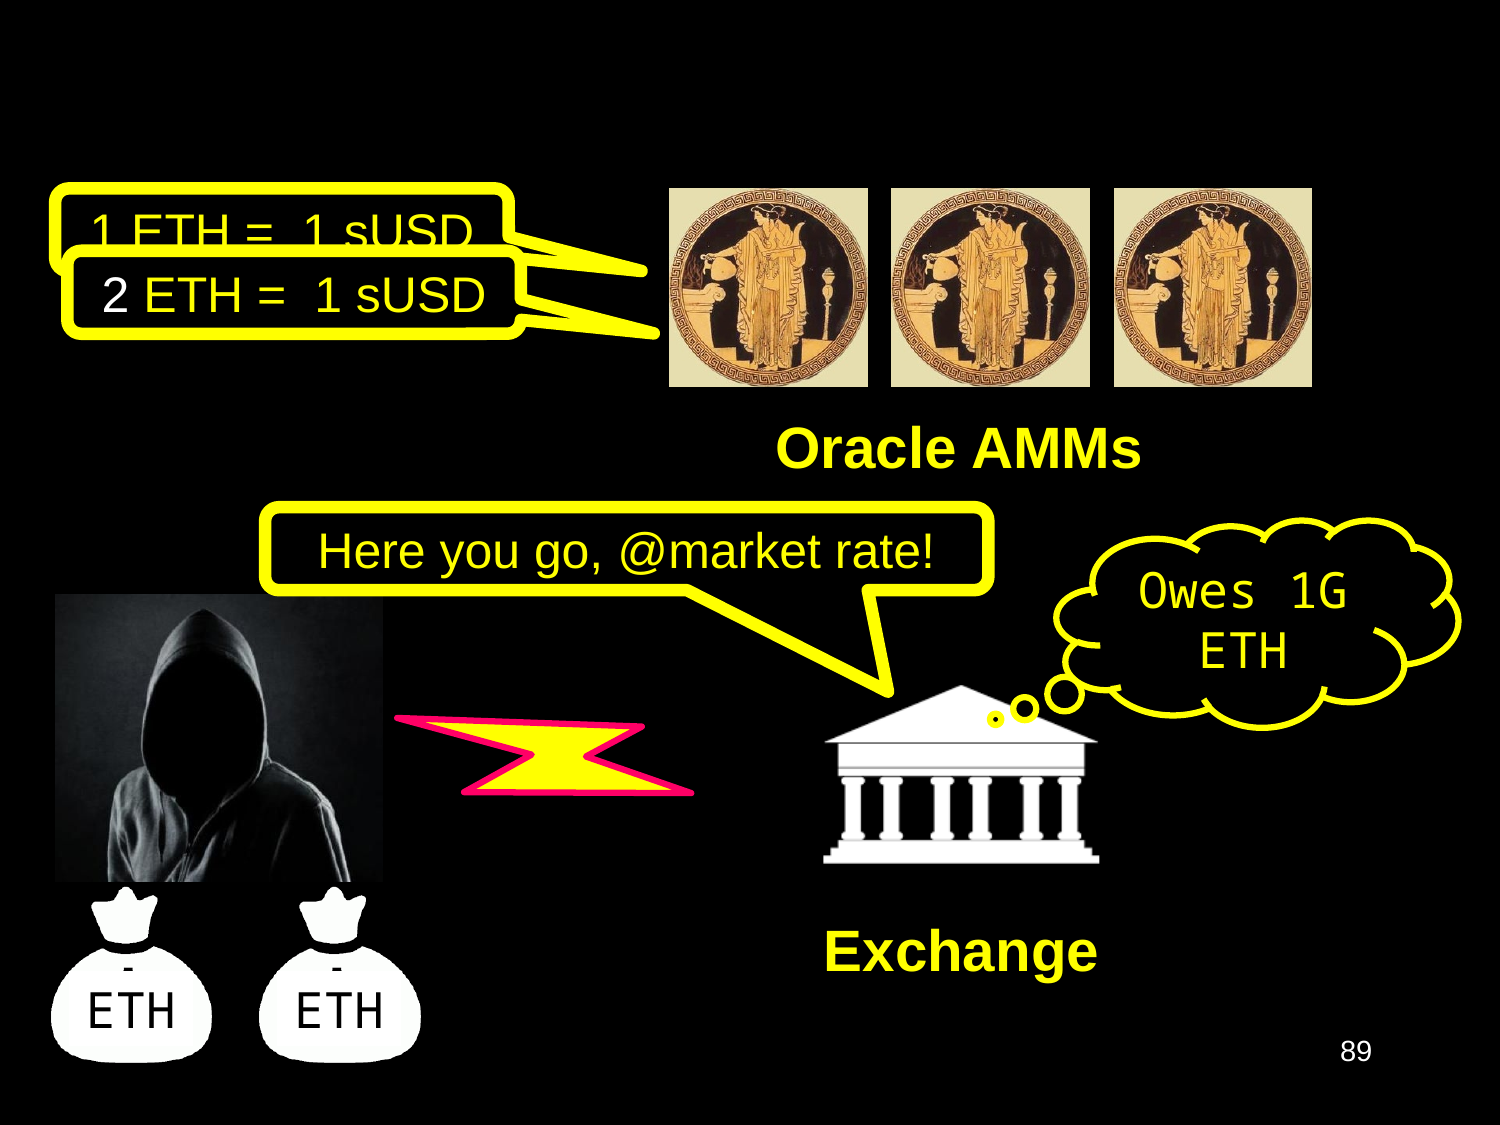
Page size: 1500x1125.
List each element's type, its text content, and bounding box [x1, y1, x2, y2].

text_box 1 ETH = 1 sUSD [55, 188, 642, 272]
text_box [251, 886, 428, 1063]
picture [55, 594, 383, 883]
picture [1113, 187, 1313, 388]
text_box [397, 717, 692, 794]
picture [668, 187, 868, 388]
picture [891, 187, 1090, 388]
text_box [42, 886, 220, 1063]
slide_number 89 [1074, 1024, 1388, 1101]
text_box 2 ETH = 1 sUSD [67, 250, 654, 334]
text_box Owes 1G ETH [1056, 520, 1459, 728]
text_box Here you go, @market rate! [265, 507, 989, 648]
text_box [806, 623, 1117, 992]
text_box Oracle AMMs [760, 402, 1158, 488]
